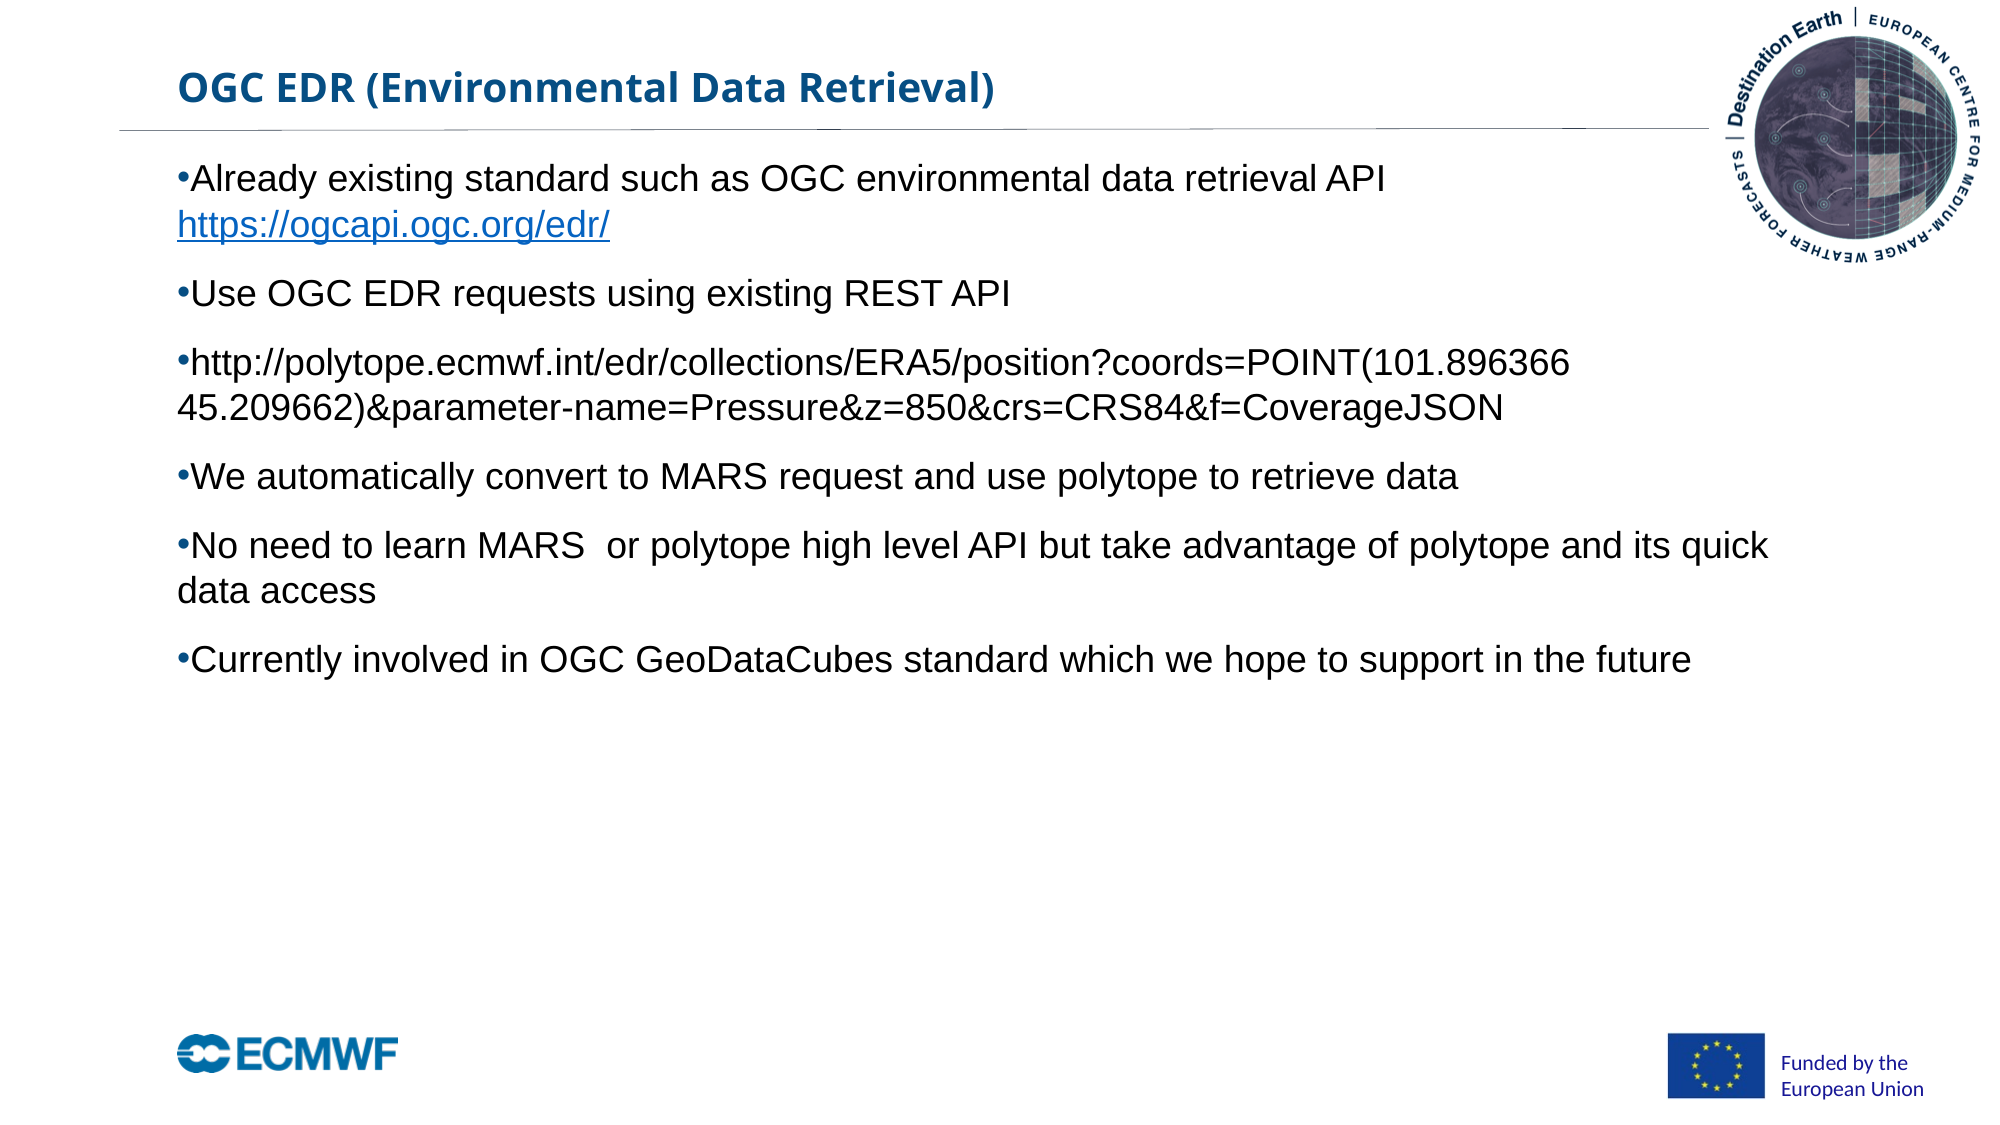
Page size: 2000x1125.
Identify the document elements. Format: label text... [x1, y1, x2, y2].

list Already existing standard such as OGC environmental data retrieval API https://ogcapi.ogc.org/edr/ Use OGC EDR requests using existing REST API http://polytope.ecmwf.int/edr/collections/ERA5/position?coords=POINT(101.896366 45.209662)&parameter-name=Pressure&z=850&crs=CRS84&f=CoverageJSON We automatically convert to MARS request and use polytope to retrieve data No need to learn MARS or polytope high level API but take advantage of polytope and its quick data access Currently involved in OGC GeoDataCubes standard which we hope to support in the future [177, 153, 1823, 972]
title OGC EDR (Environmental Data Retrieval) [177, 59, 1823, 120]
picture [1666, 1032, 1766, 1100]
picture [177, 1034, 398, 1073]
picture [1709, 0, 2000, 271]
